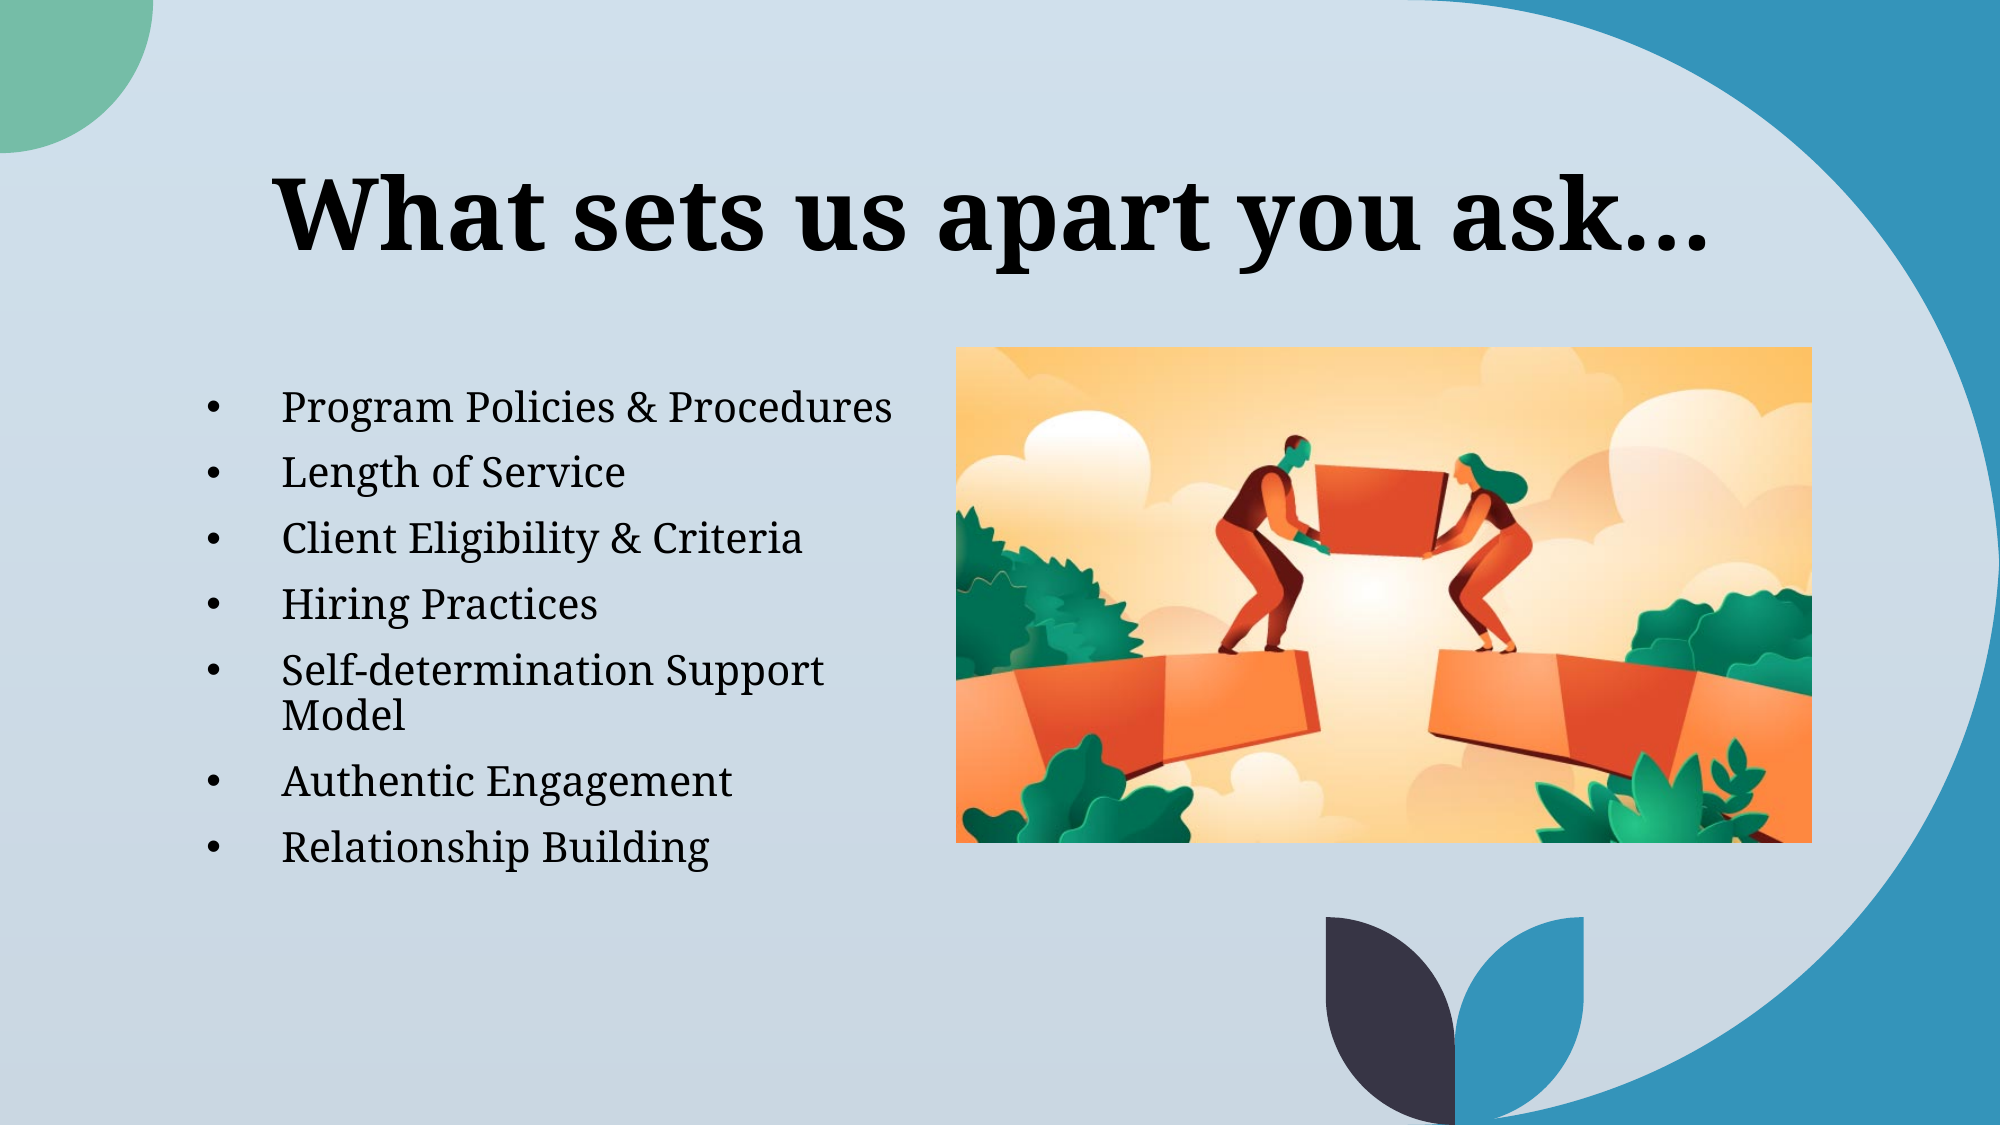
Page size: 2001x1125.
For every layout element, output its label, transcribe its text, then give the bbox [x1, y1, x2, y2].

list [956, 347, 1812, 843]
list Program Policies & Procedures Length of Service Client Eligibility & Criteria Hiring Practices Self-determination Support Model Authentic Engagement Relationship Building [191, 378, 956, 843]
title What sets us apart you ask… [191, 62, 1796, 280]
